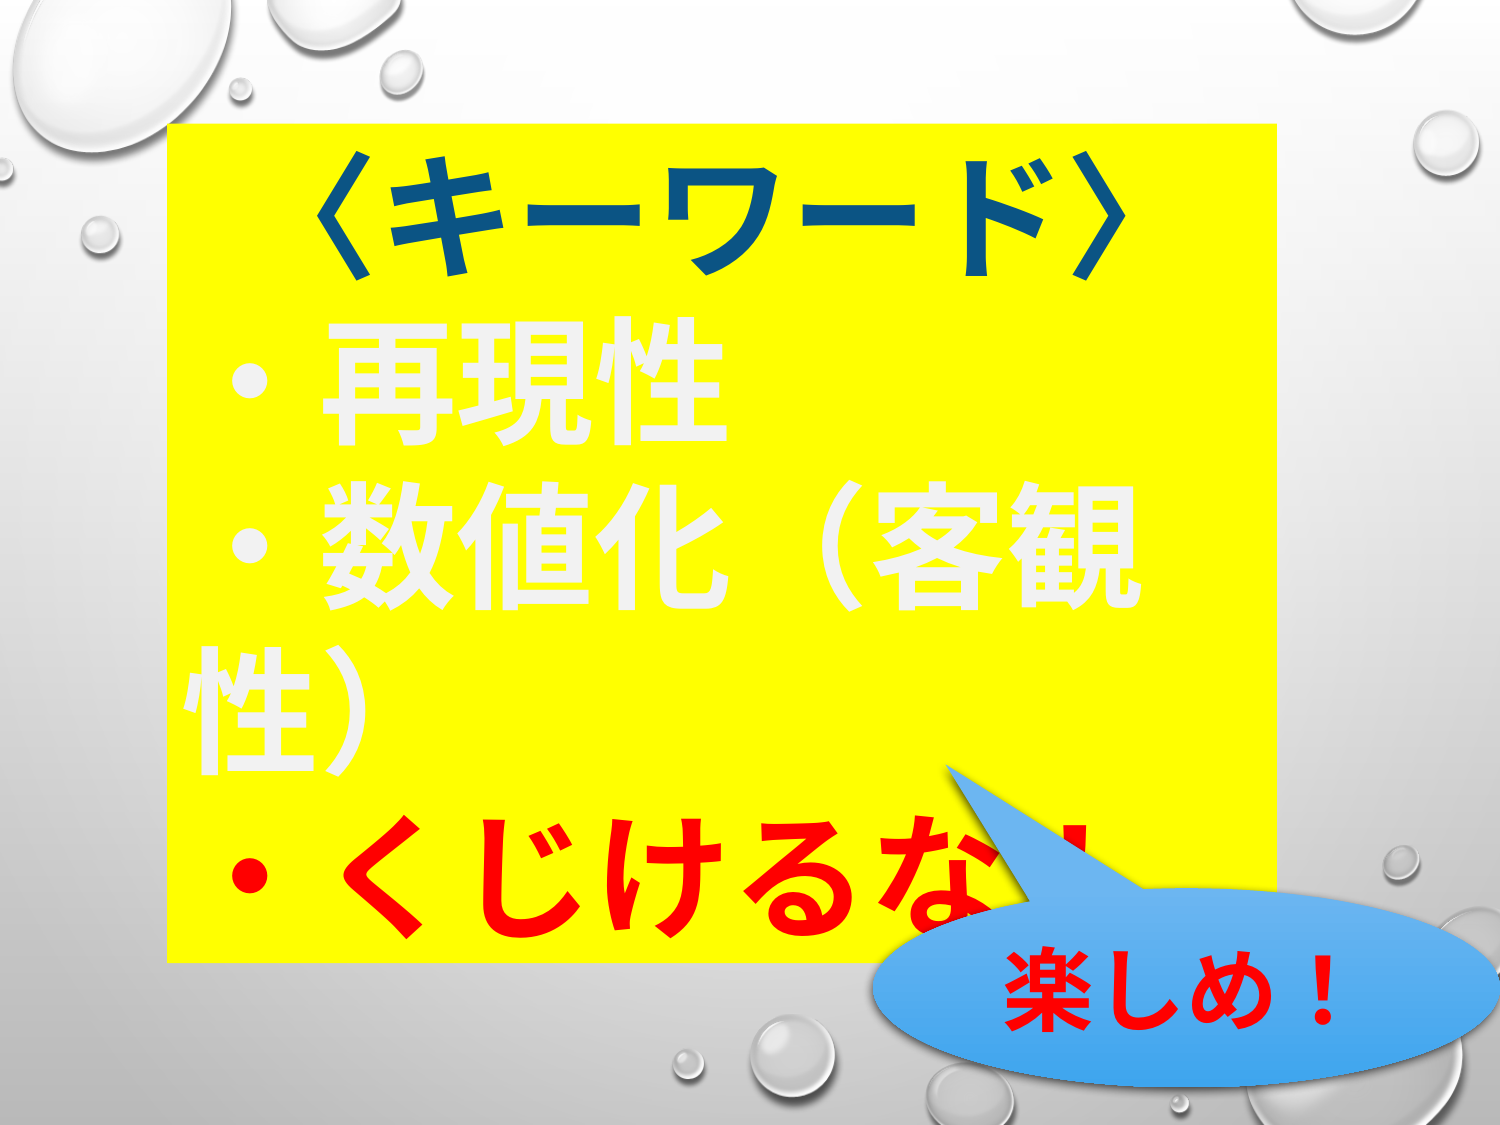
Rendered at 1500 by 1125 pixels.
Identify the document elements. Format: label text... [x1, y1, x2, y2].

picture [0, 0, 1500, 1125]
text_box 〈キーワード〉 ・再現性 ・数値化（客観性） ・くじけるな！ [167, 123, 1277, 964]
text_box 楽しめ！ [873, 764, 1500, 1088]
